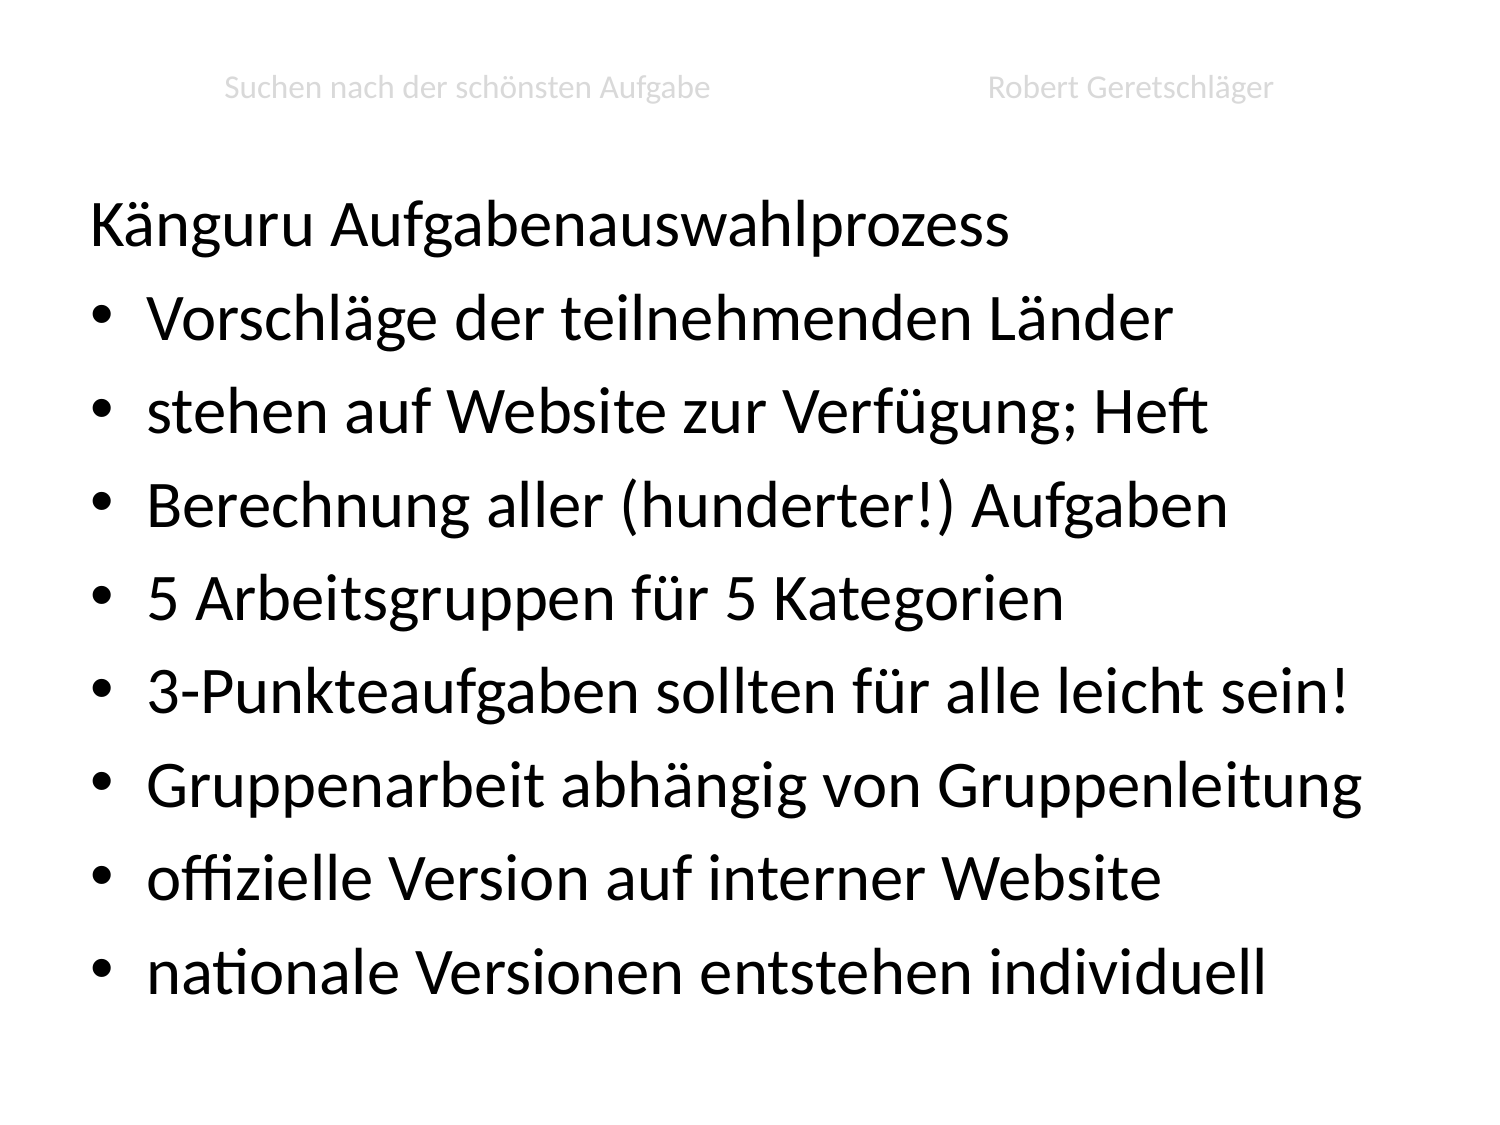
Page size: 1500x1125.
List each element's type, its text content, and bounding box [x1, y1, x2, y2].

title Suchen nach der schönsten Aufgabe Robert Geretschläger [75, 45, 1425, 126]
list Känguru Aufgabenauswahlprozess Vorschläge der teilnehmenden Länder stehen auf Website zur Verfügung; Heft Berechnung aller (hunderter!) Aufgaben 5 Arbeitsgruppen für 5 Kategorien 3-Punkteaufgaben sollten für alle leicht sein! Gruppenarbeit abhängig von Gruppenleitung offizielle Version auf interner Website nationale Versionen entstehen individuell [75, 172, 1425, 1059]
